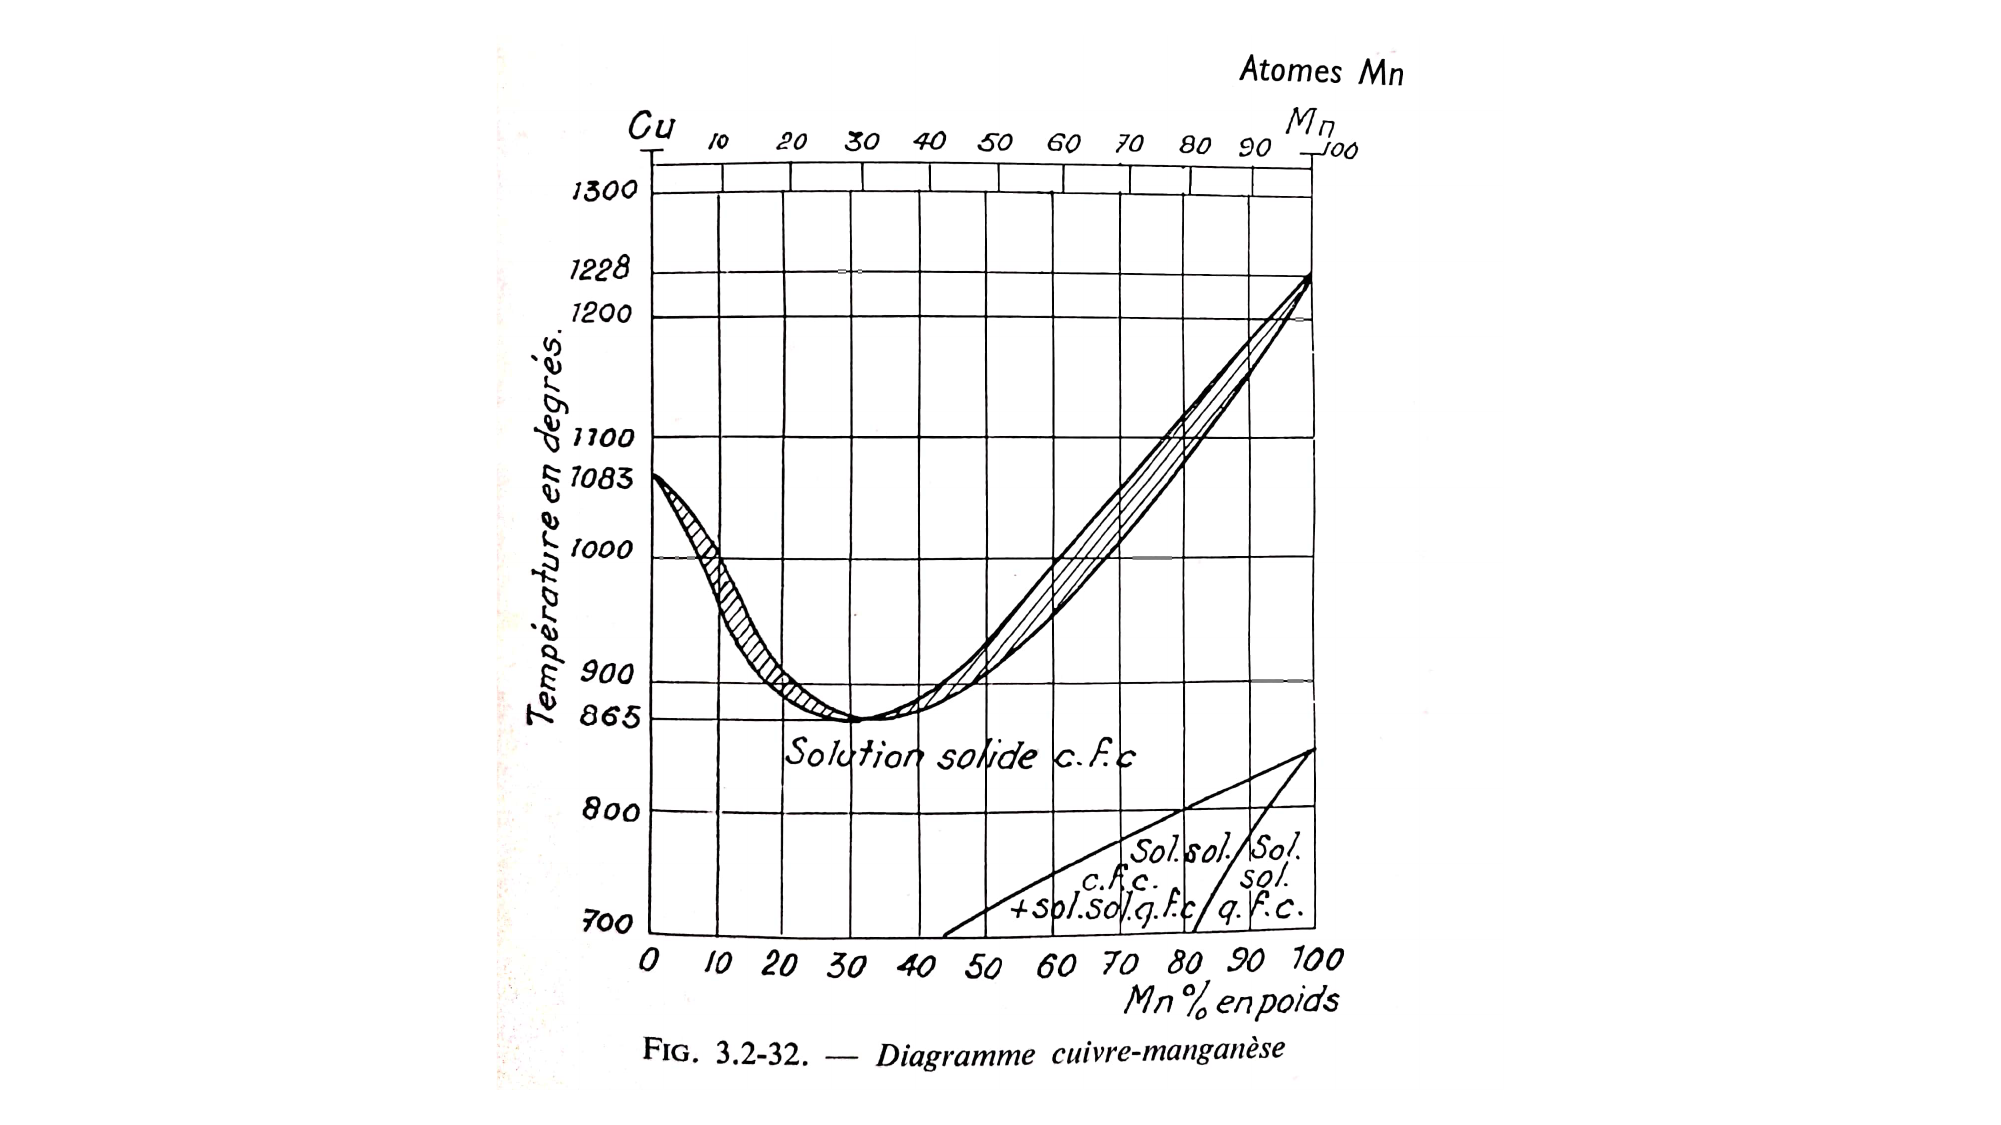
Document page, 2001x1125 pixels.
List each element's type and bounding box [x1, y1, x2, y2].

picture [496, 35, 1504, 1090]
